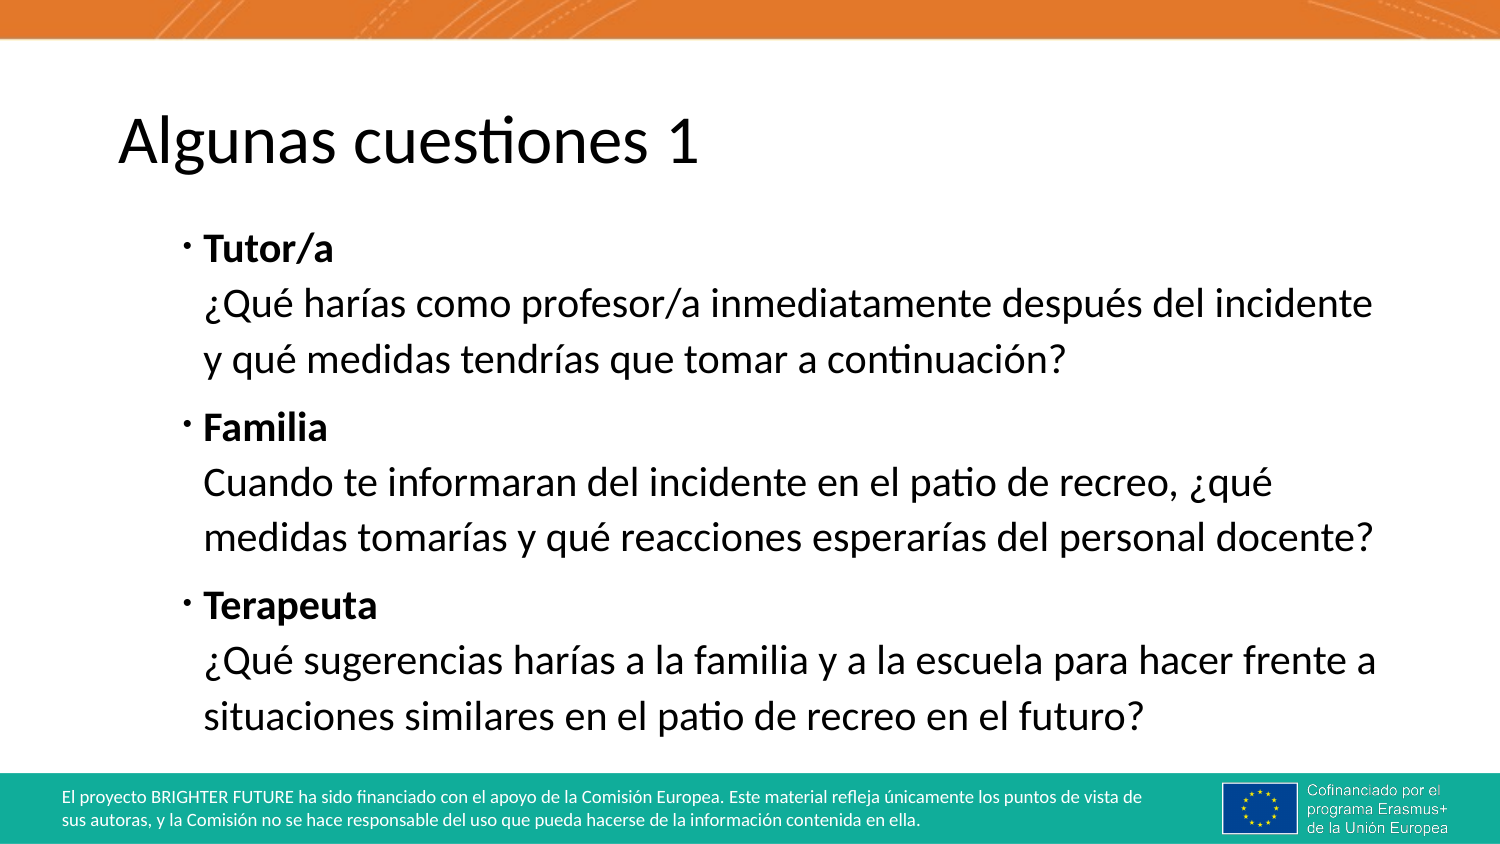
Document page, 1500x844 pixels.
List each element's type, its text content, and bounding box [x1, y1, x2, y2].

picture [0, 0, 1500, 41]
list Tutor/a ¿Qué harías como profesor/a inmediatamente después del incidente y qué medidas tendrías que tomar a continuación? Familia Cuando te informaran del incidente en el patio de recreo, ¿qué medidas tomarías y qué reacciones esperarías del personal docente? Terapeuta ¿Qué sugerencias harías a la familia y a la escuela para hacer frente a situaciones similares en el patio de recreo en el futuro? [103, 207, 1397, 760]
picture [1209, 769, 1480, 844]
title Algunas cuestiones 1 [103, 74, 1397, 207]
